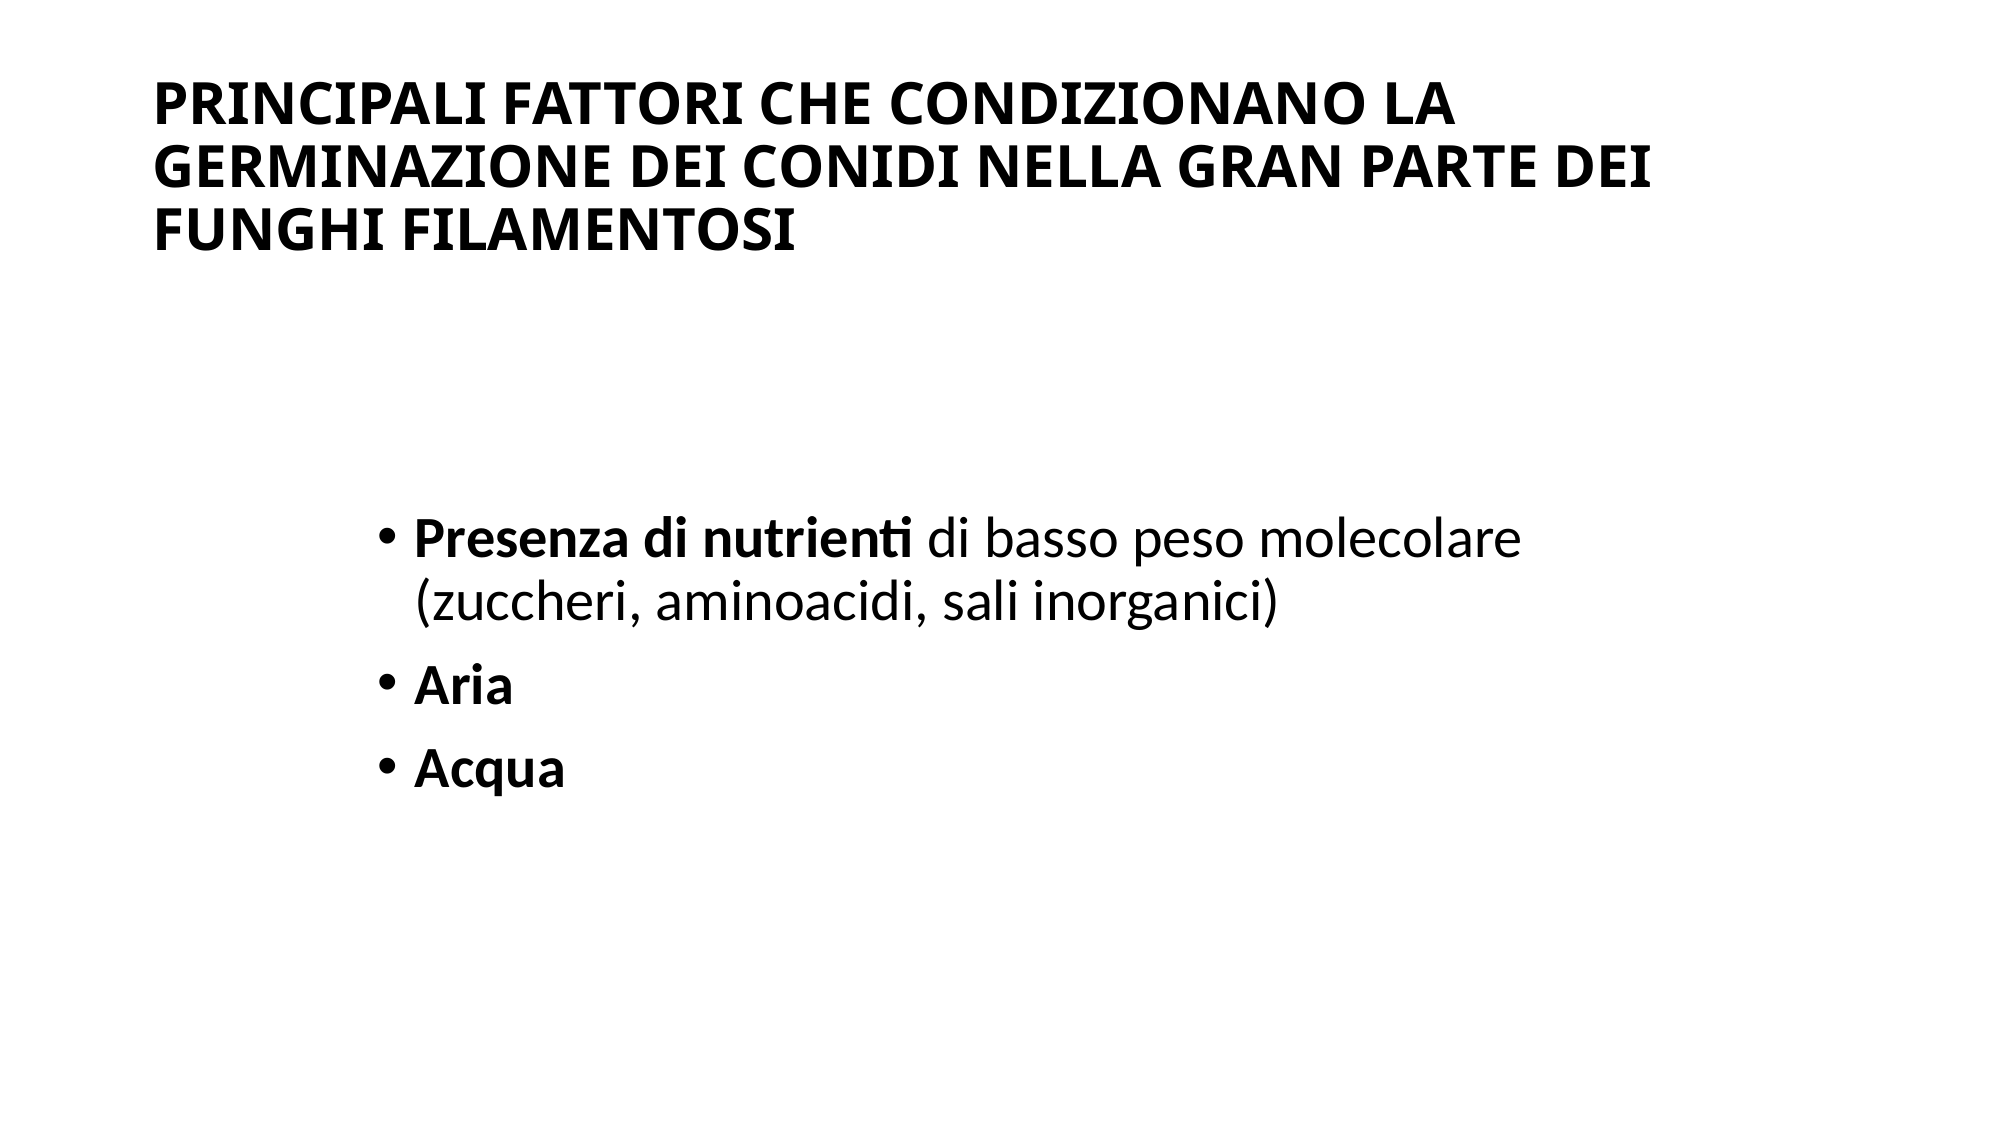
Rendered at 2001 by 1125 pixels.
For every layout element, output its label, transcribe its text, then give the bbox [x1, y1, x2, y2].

list Presenza di nutrienti di basso peso molecolare (zuccheri, aminoacidi, sali inorganici) Aria Acqua [362, 324, 1638, 1083]
title PRINCIPALI FATTORI CHE CONDIZIONANO LA GERMINAZIONE DEI CONIDI NELLA GRAN PARTE DEI FUNGHI FILAMENTOSI [137, 59, 1863, 278]
